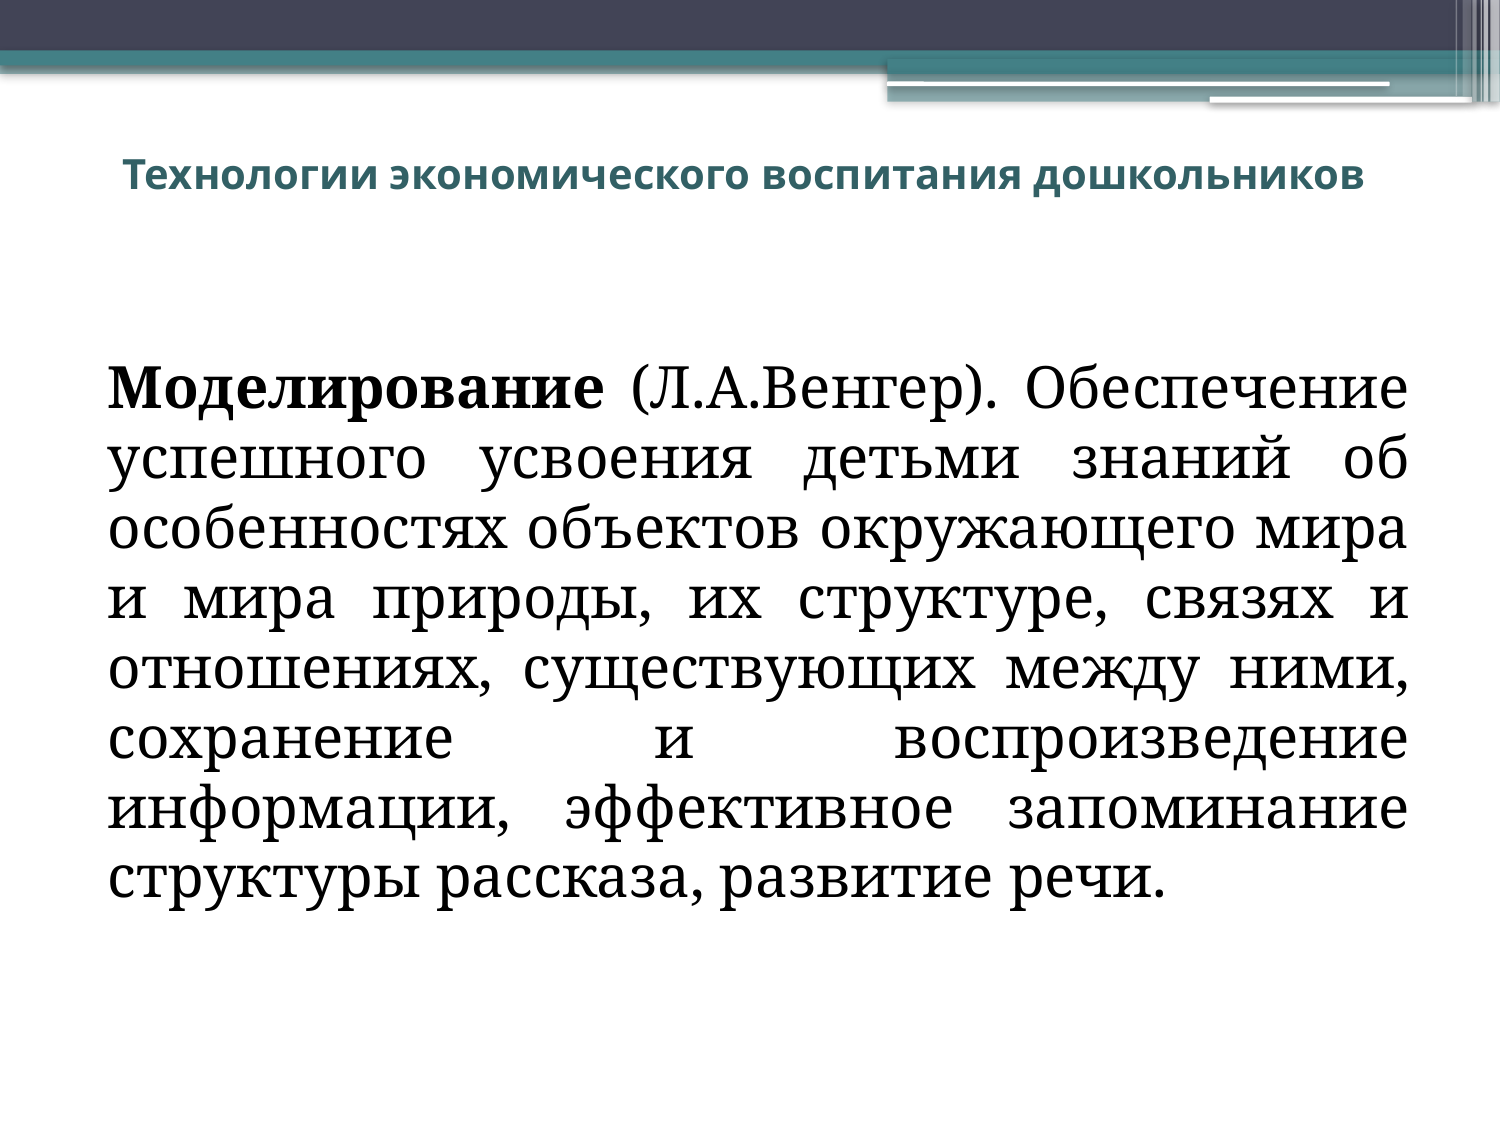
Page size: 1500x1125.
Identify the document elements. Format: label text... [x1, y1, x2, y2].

list Моделирование (Л.А.Венгер). Обеспечение успешного усвоения детьми знаний об особенностях объектов окружающего мира и мира природы, их структуре, связях и отношениях, существующих между ними, сохранение и воспроизведение информации, эффективное запоминание структуры рассказа, развитие речи. [75, 267, 1425, 1079]
title Технологии экономического воспитания дошкольников [75, 113, 1425, 232]
